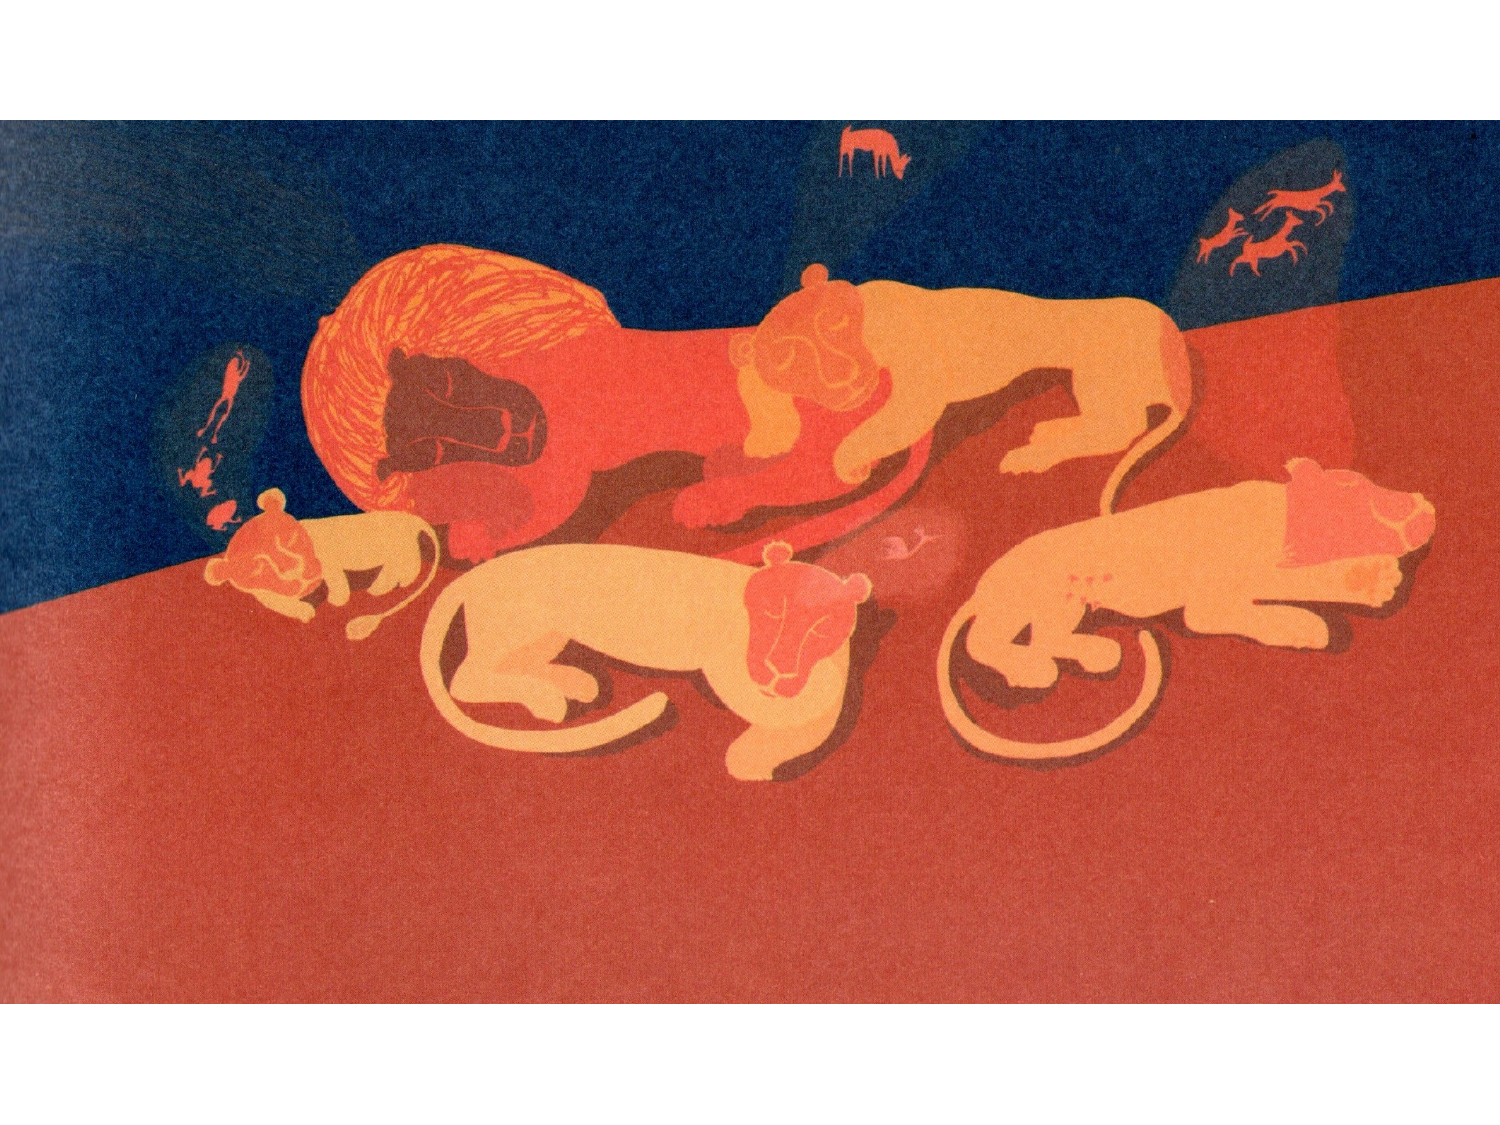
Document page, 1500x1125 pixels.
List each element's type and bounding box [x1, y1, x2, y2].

picture [0, 120, 1500, 1005]
